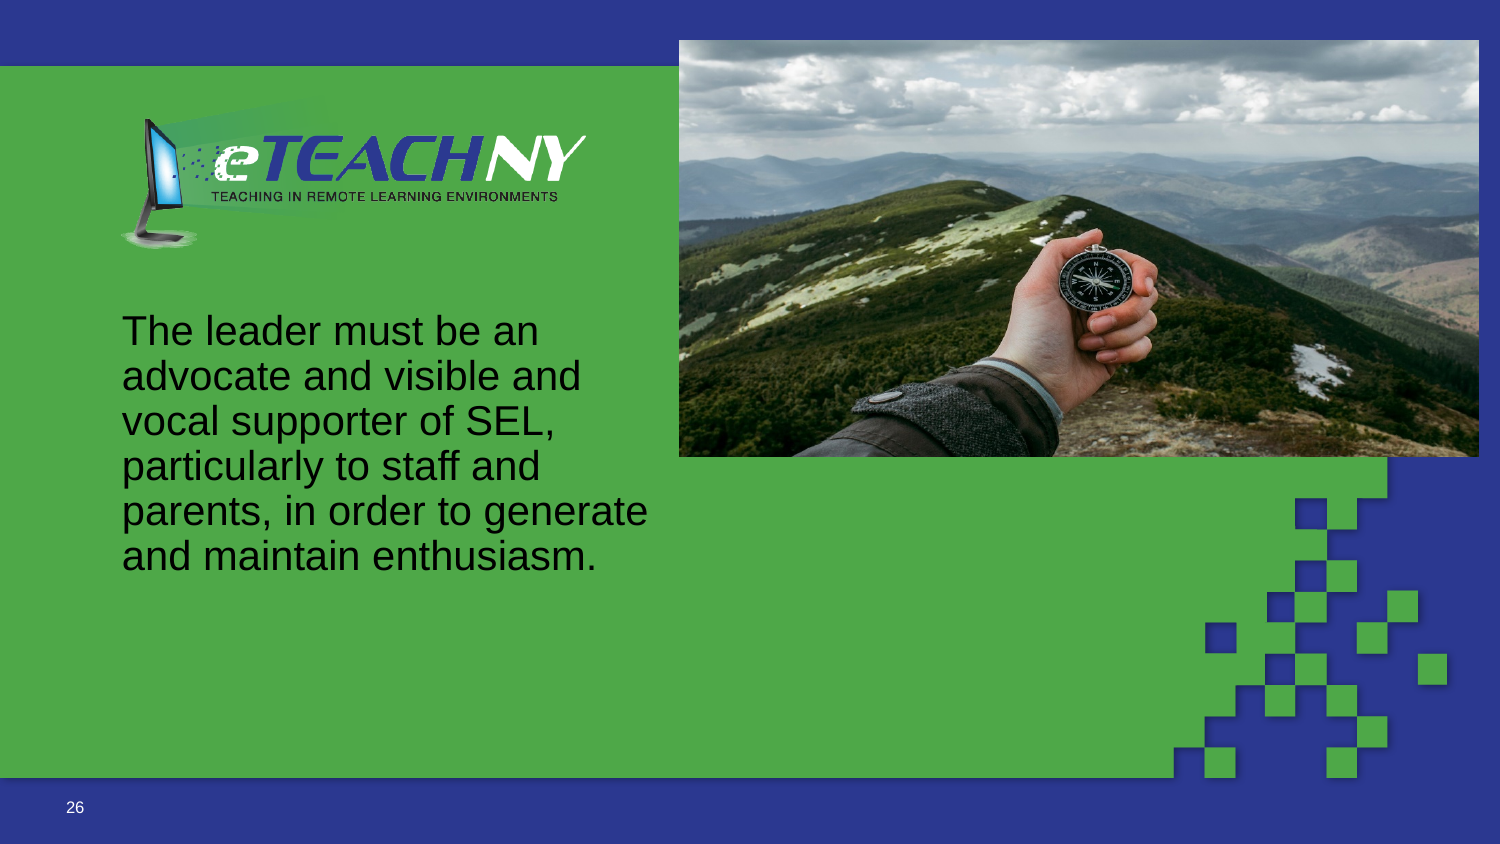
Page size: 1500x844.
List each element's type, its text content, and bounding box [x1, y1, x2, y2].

picture [0, 40, 1479, 778]
slide_number 26 [66, 796, 122, 826]
title The leader must be an advocate and visible and vocal supporter of SEL, particularly to staff and parents, in order to generate and maintain enthusiasm. [121, 309, 654, 704]
